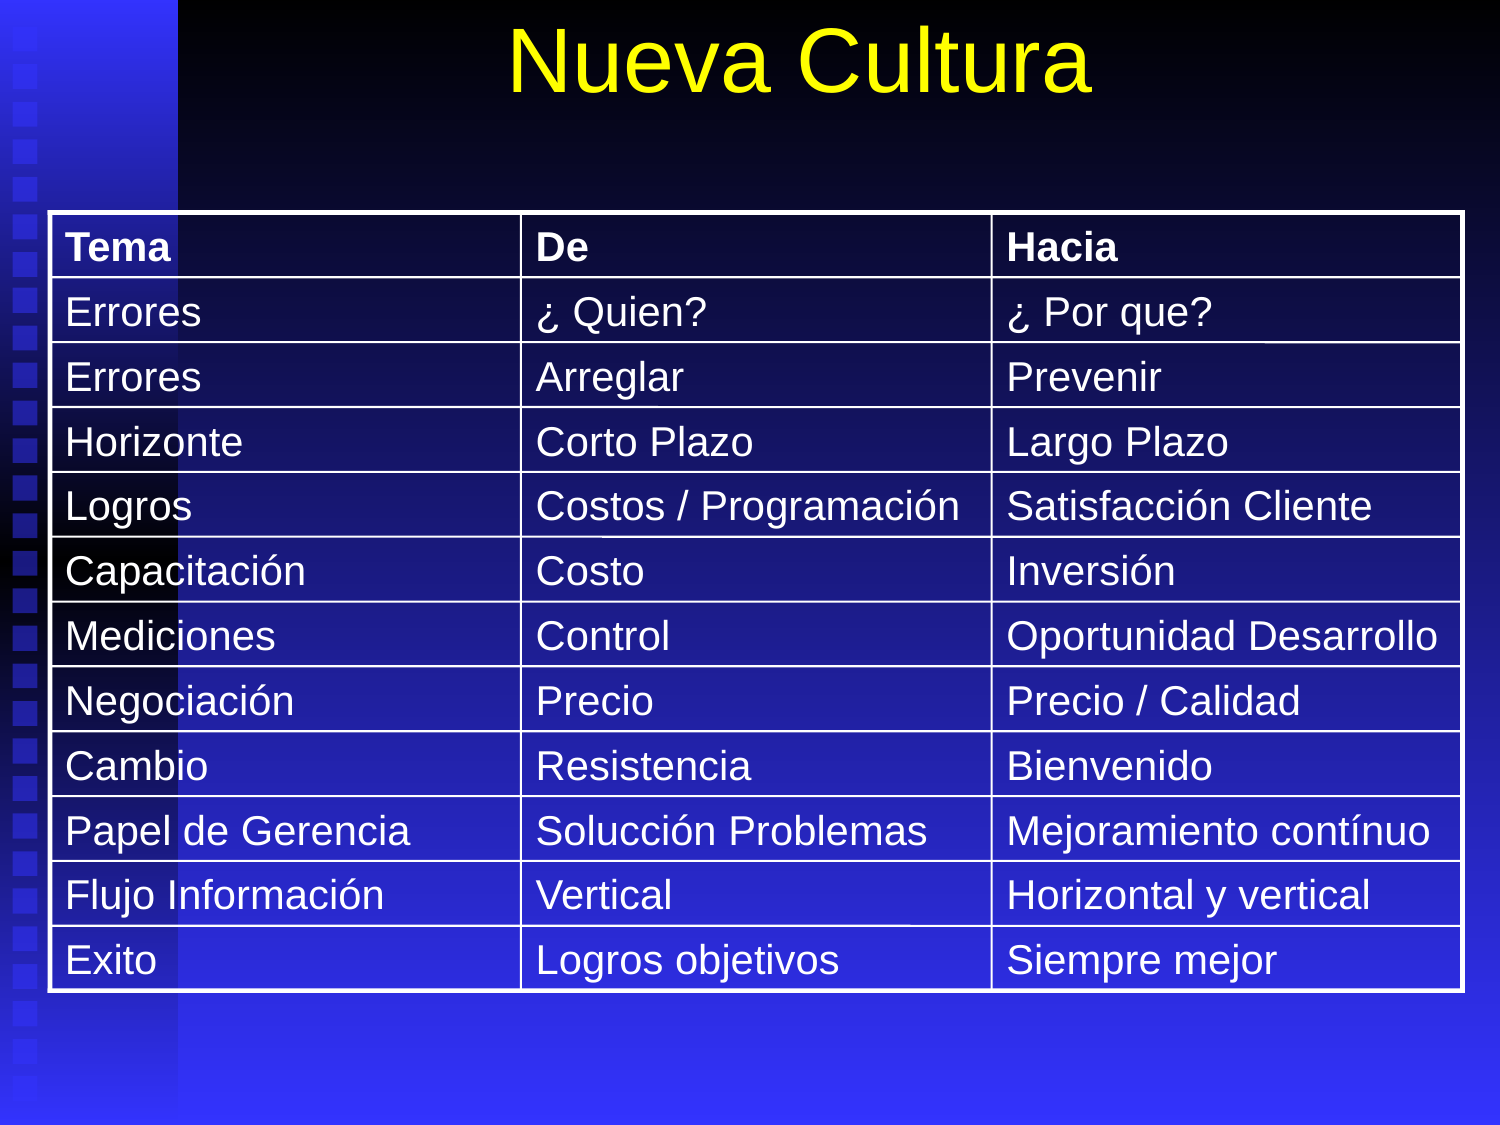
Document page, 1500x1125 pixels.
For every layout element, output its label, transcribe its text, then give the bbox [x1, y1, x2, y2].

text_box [49, 212, 1463, 991]
title Nueva Cultura [162, 0, 1438, 151]
